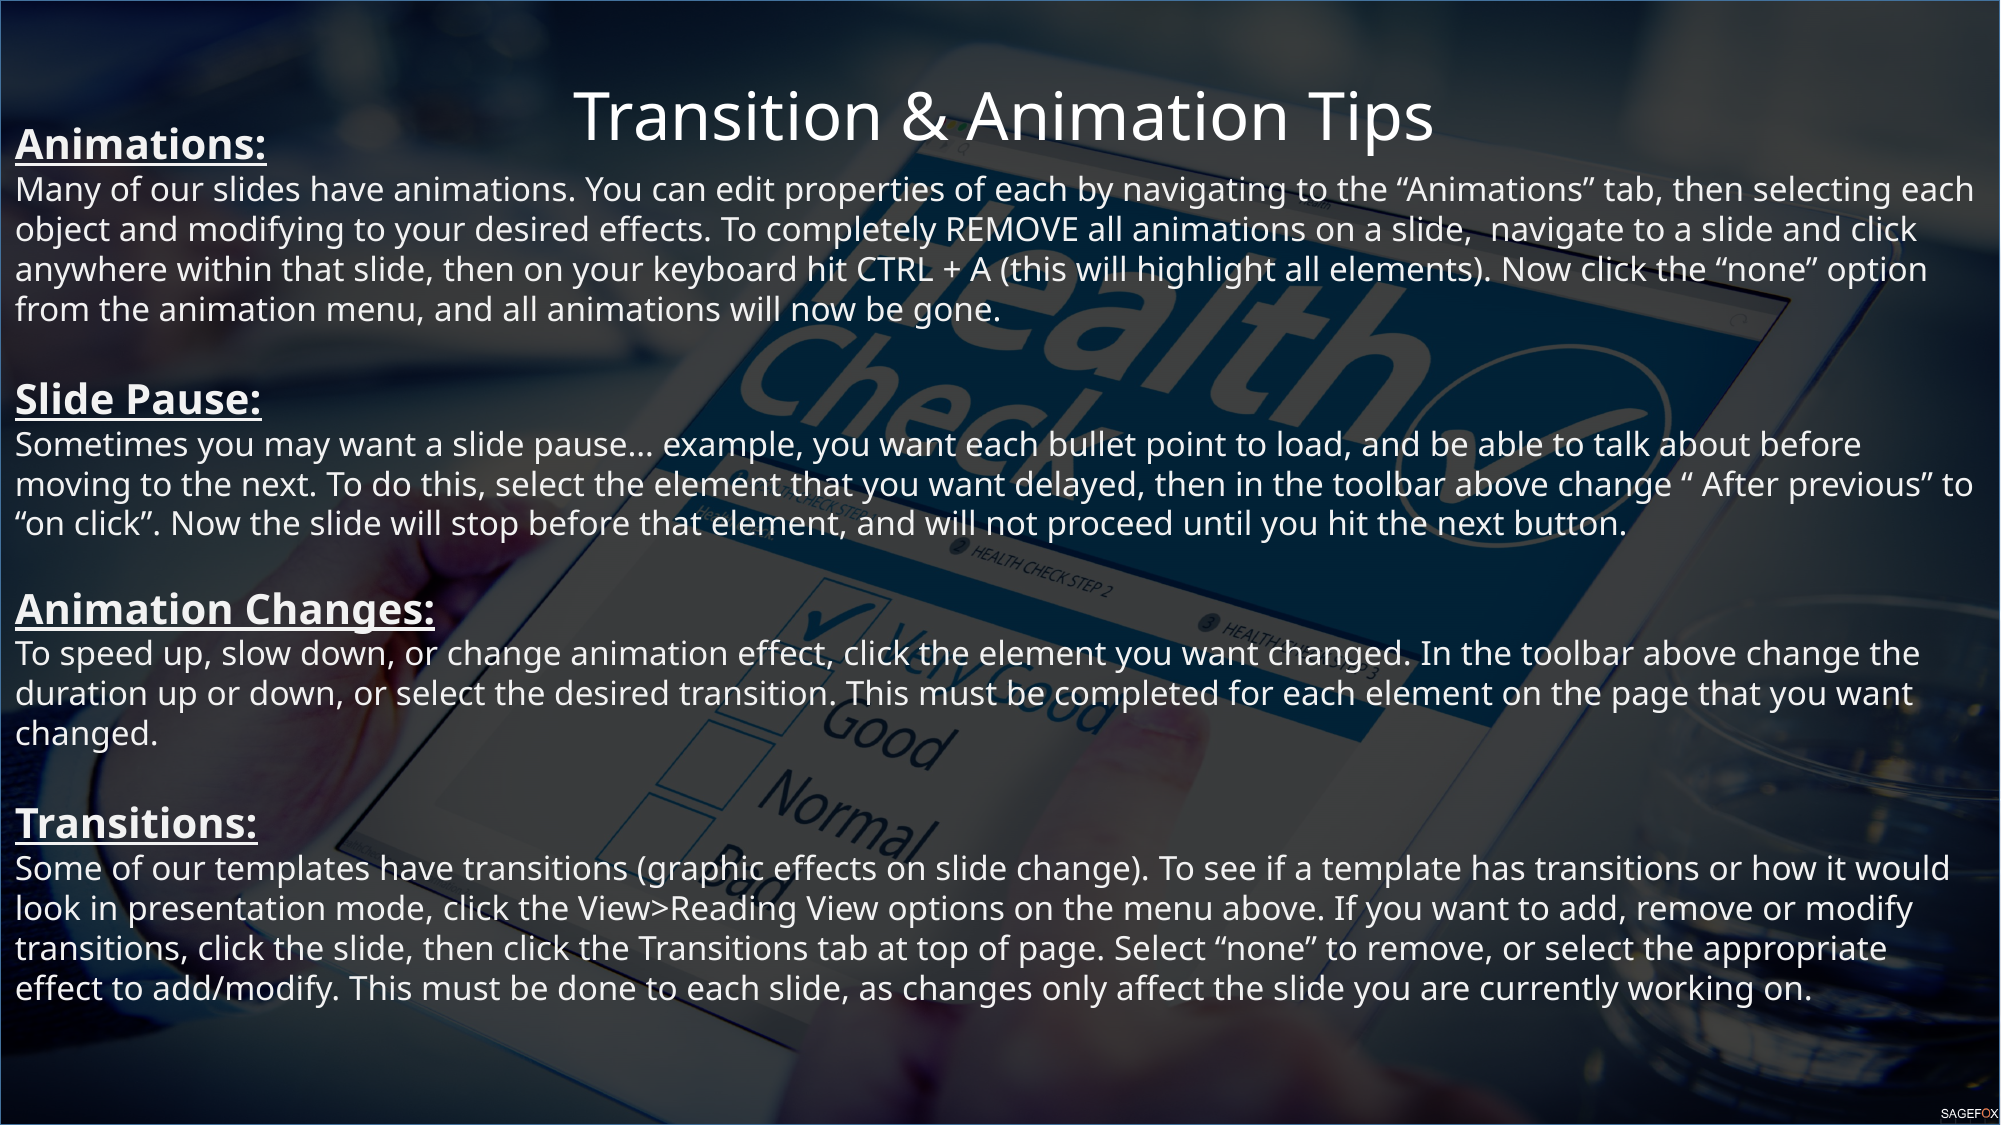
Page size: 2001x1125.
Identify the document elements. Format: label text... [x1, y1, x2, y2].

title Transition & Animation Tips [477, 59, 1532, 177]
text_box Animations: Many of our slides have animations. You can edit properties of each by navigating to the “Animations” tab, then selecting each object and modifying to your desired effects. To completely REMOVE all animations on a slide, navigate to a slide and click anywhere within that slide, then on your keyboard hit CTRL + A (this will highlight all elements). Now click the “none” option from the animation menu, and all animations will now be gone. Slide Pause: Sometimes you may want a slide pause… example, you want each bullet point to load, and be able to talk about before moving to the next. To do this, select the element that you want delayed, then in the toolbar above change “ After previous” to “on click”. Now the slide will stop before that element, and will not proceed until you hit the next button. Animation Changes: To speed up, slow down, or change animation effect, click the element you want changed. In the toolbar above change the duration up or down, or select the desired transition. This must be completed for each element on the page that you want changed. Transitions: Some of our templates have transitions (graphic effects on slide change). To see if a template has transitions or how it would look in presentation mode, click the View>Reading View options on the menu above. If you want to add, remove or modify transitions, click the slide, then click the Transitions tab at top of page. Select “none” to remove, or select the appropriate effect to add/modify. This must be done to each slide, as changes only affect the slide you are currently working on. [0, 0, 2000, 1125]
